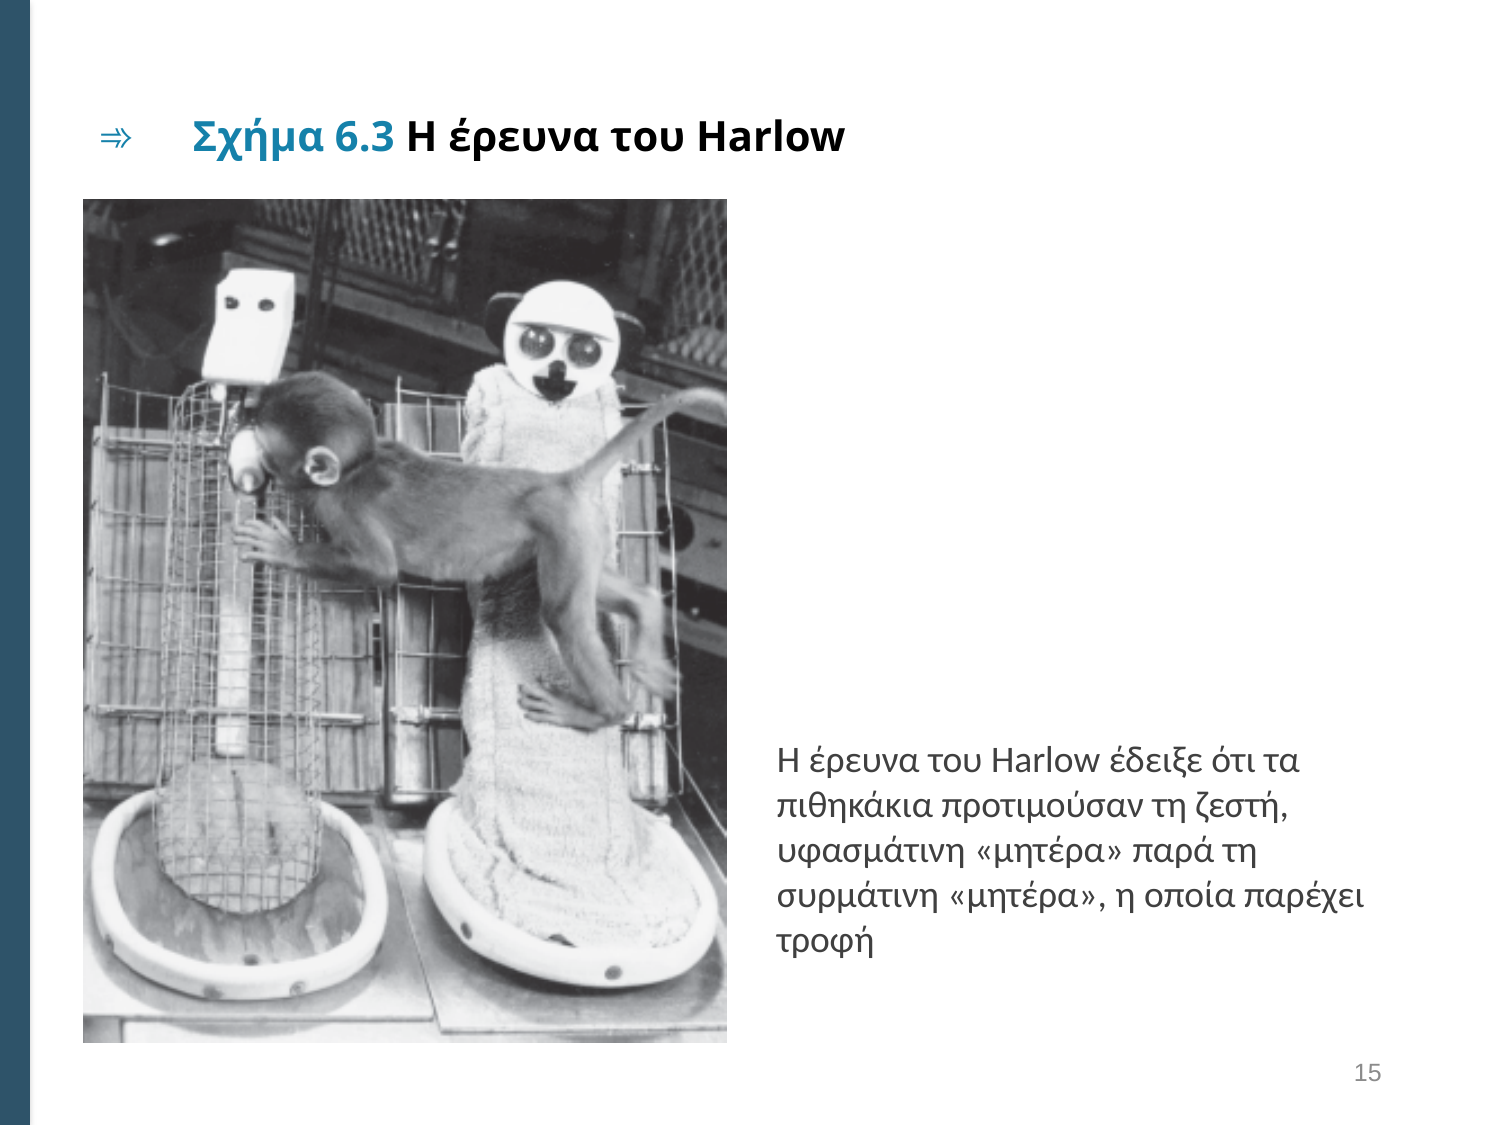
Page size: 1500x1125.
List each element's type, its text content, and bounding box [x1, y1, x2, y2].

title Σχήμα 6.3 Η έρευνα του Harlow [83, 102, 1400, 202]
picture [83, 199, 728, 1043]
slide_number 15 [1059, 1043, 1397, 1103]
list Η έρευνα του Harlow έδειξε ότι τα πιθηκάκια προτιμούσαν τη ζεστή, υφασμάτινη «μητέρα» παρά τη συρμάτινη «μητέρα», η οποία παρέχει τροφή [761, 727, 1400, 1043]
